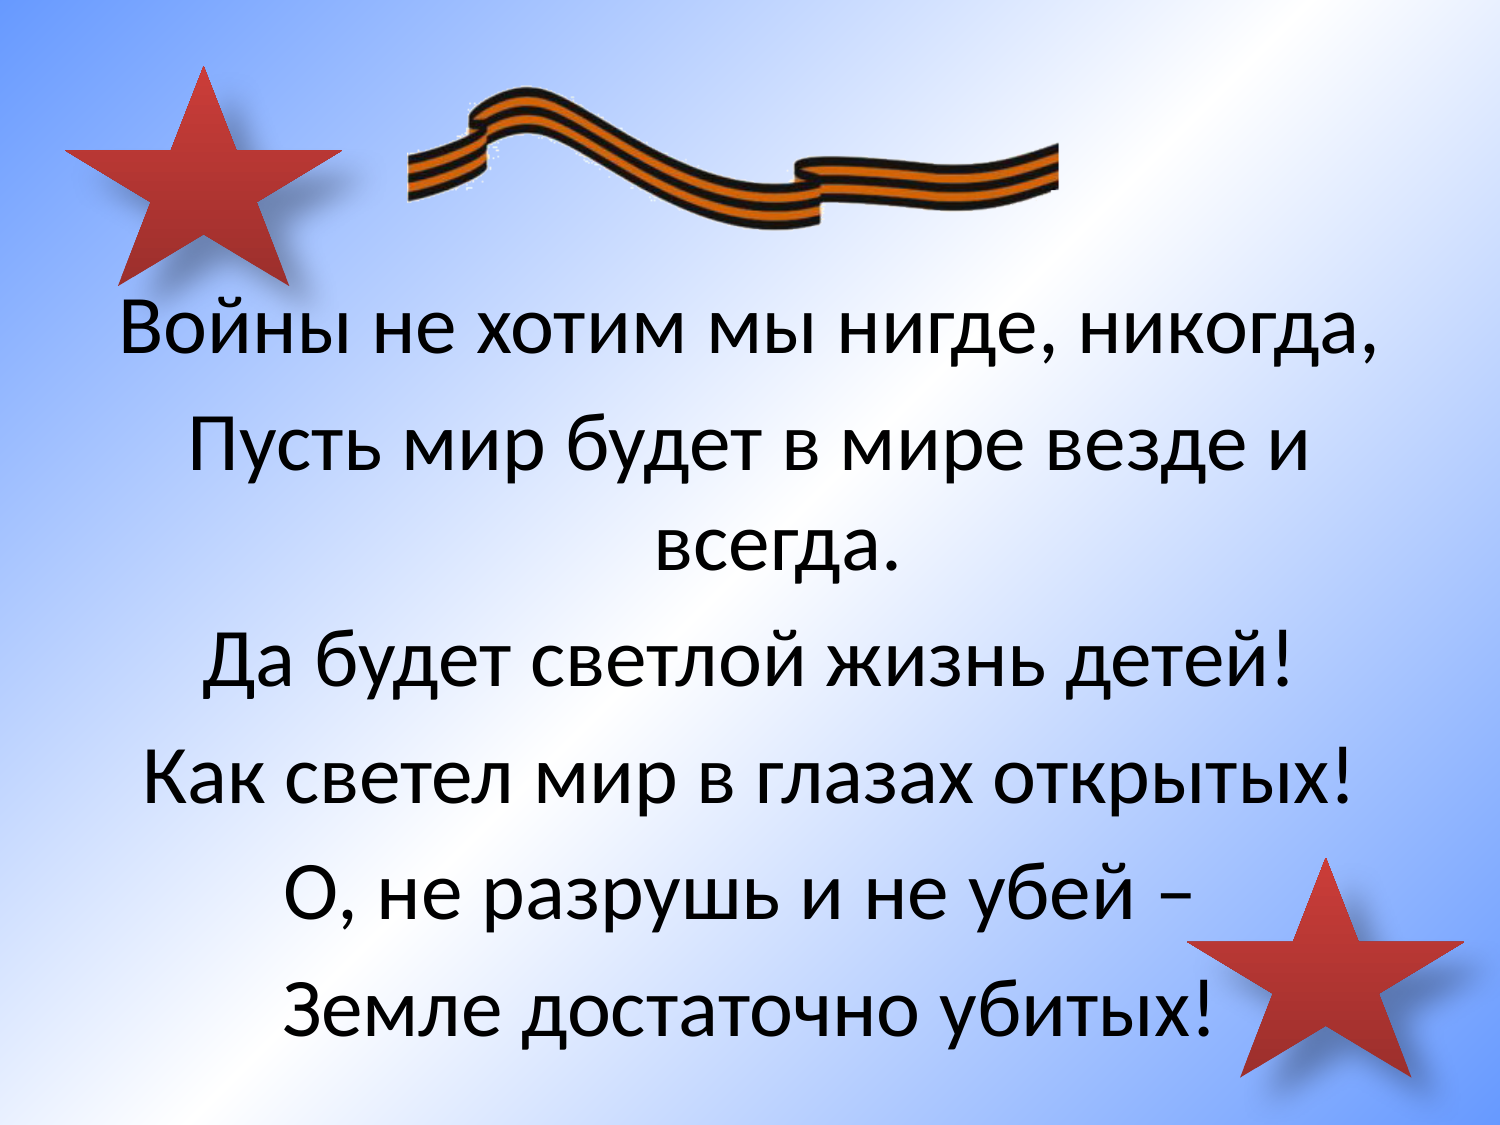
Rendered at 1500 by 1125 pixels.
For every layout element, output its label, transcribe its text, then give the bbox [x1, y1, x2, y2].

text_box [1187, 857, 1465, 1078]
list Войны не хотим мы нигде, никогда, Пусть мир будет в мире везде и всегда. Да будет светлой жизнь детей! Как светел мир в глазах открытых! О, не разрушь и не убей – Земле достаточно убитых! [74, 262, 1426, 1006]
text_box [64, 66, 343, 287]
picture [407, 77, 1068, 240]
